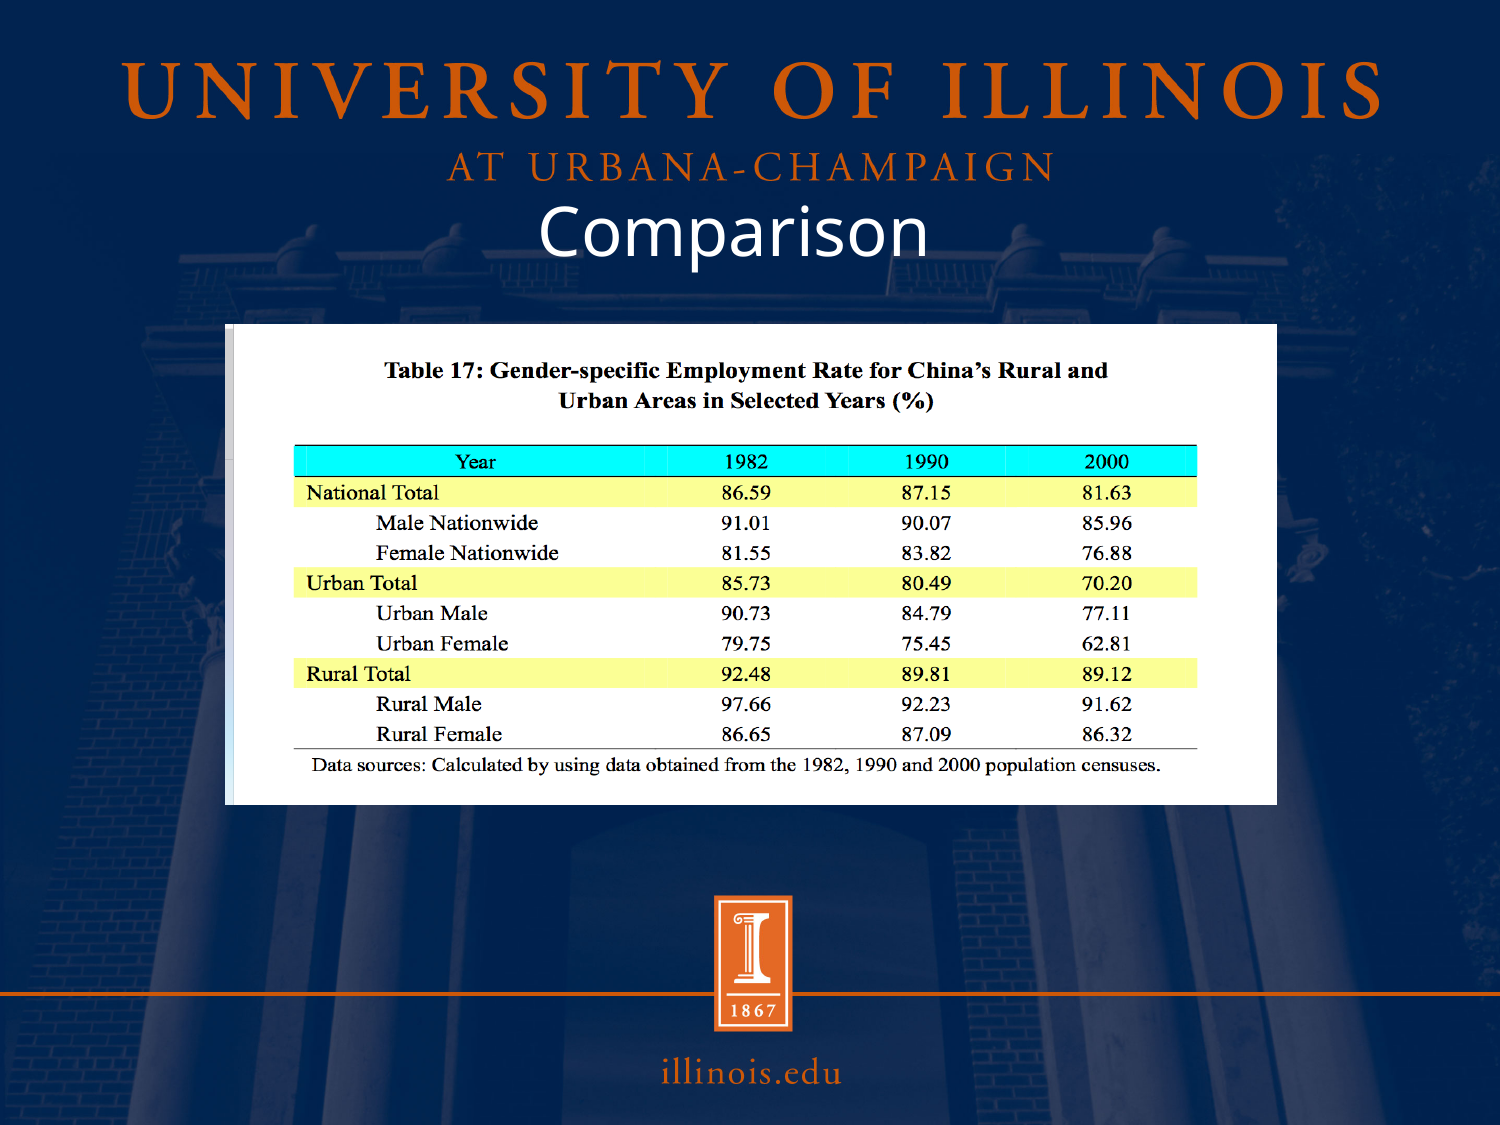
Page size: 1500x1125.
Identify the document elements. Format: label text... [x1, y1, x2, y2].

picture [0, 0, 1500, 1125]
title Comparison [87, 125, 1382, 343]
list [224, 324, 1323, 805]
